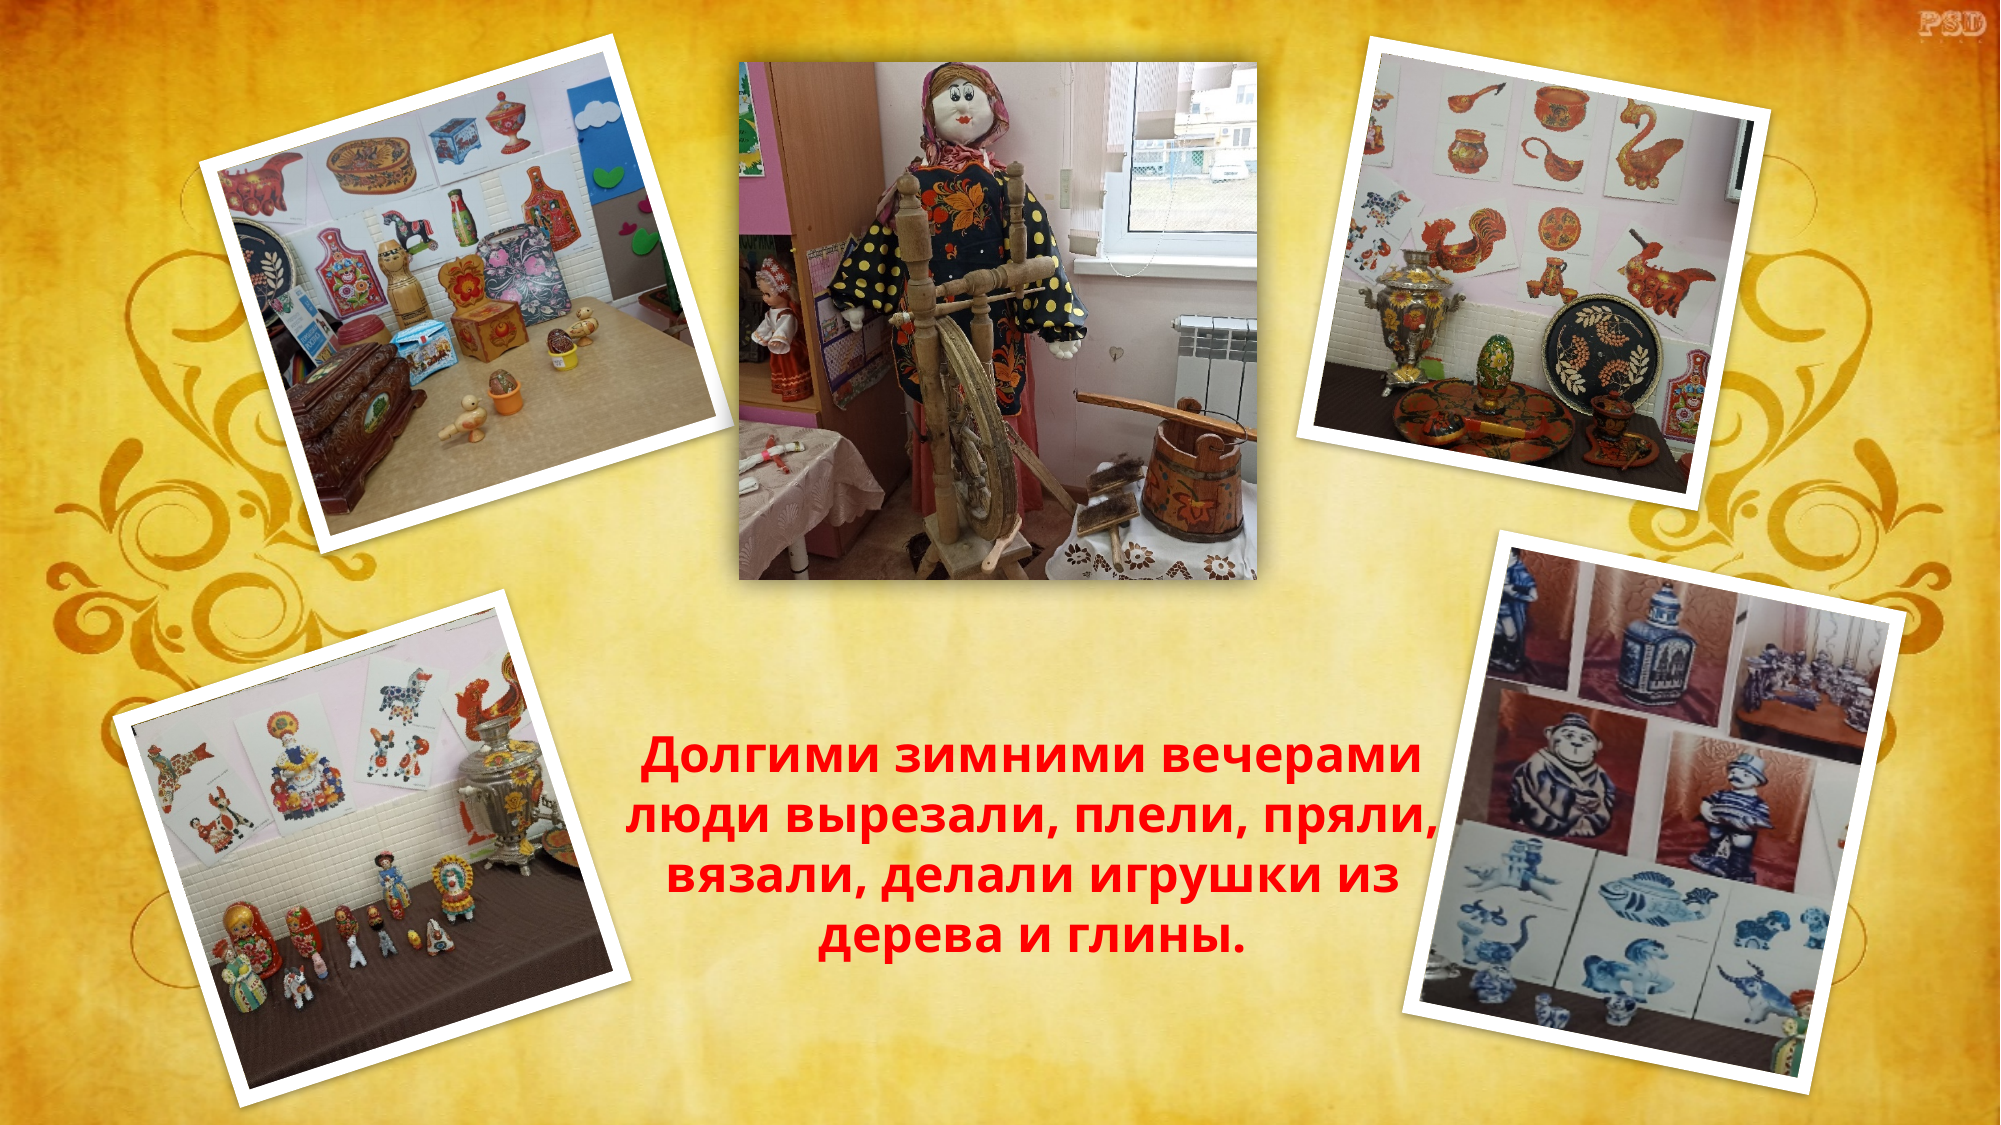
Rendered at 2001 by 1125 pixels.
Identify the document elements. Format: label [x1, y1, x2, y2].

list [0, 0, 2000, 1125]
picture [1344, 83, 1724, 463]
picture [739, 62, 1257, 580]
picture [1461, 580, 1848, 1045]
list [180, 656, 564, 1040]
picture [264, 102, 669, 485]
